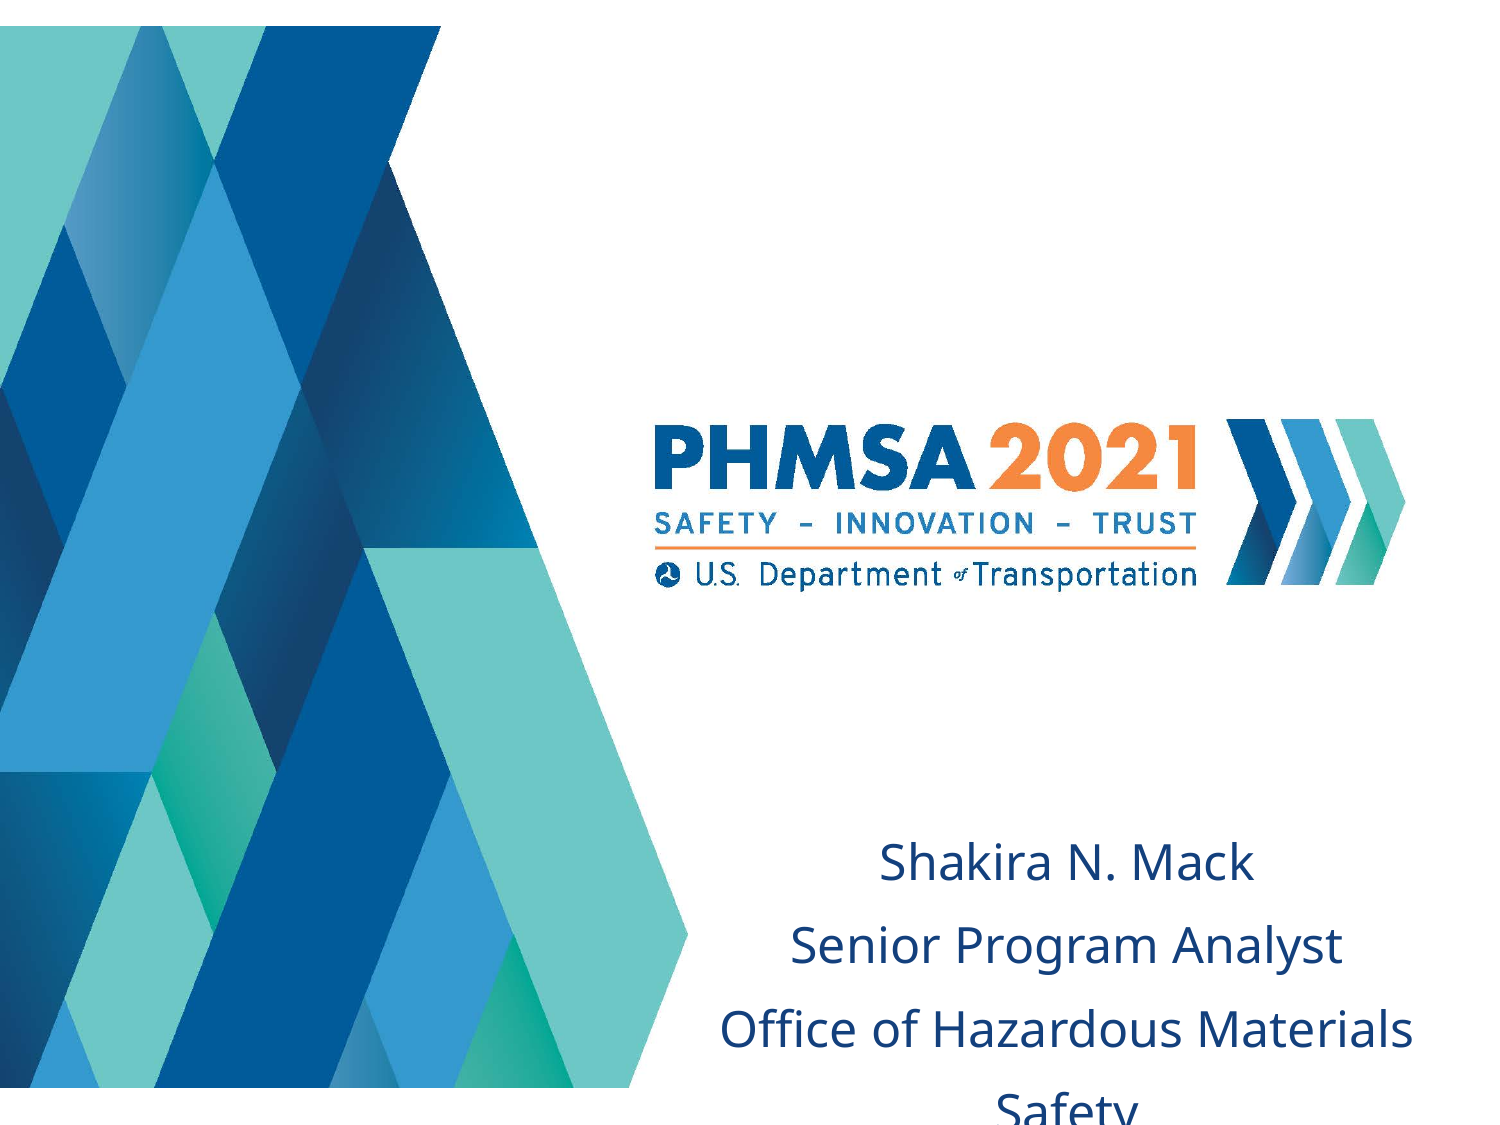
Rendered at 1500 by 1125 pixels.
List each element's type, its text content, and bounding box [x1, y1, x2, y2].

picture [0, 26, 1500, 1088]
text_box Shakira N. Mack Senior Program Analyst Office of Hazardous Materials Safety [636, 1095, 1499, 1125]
